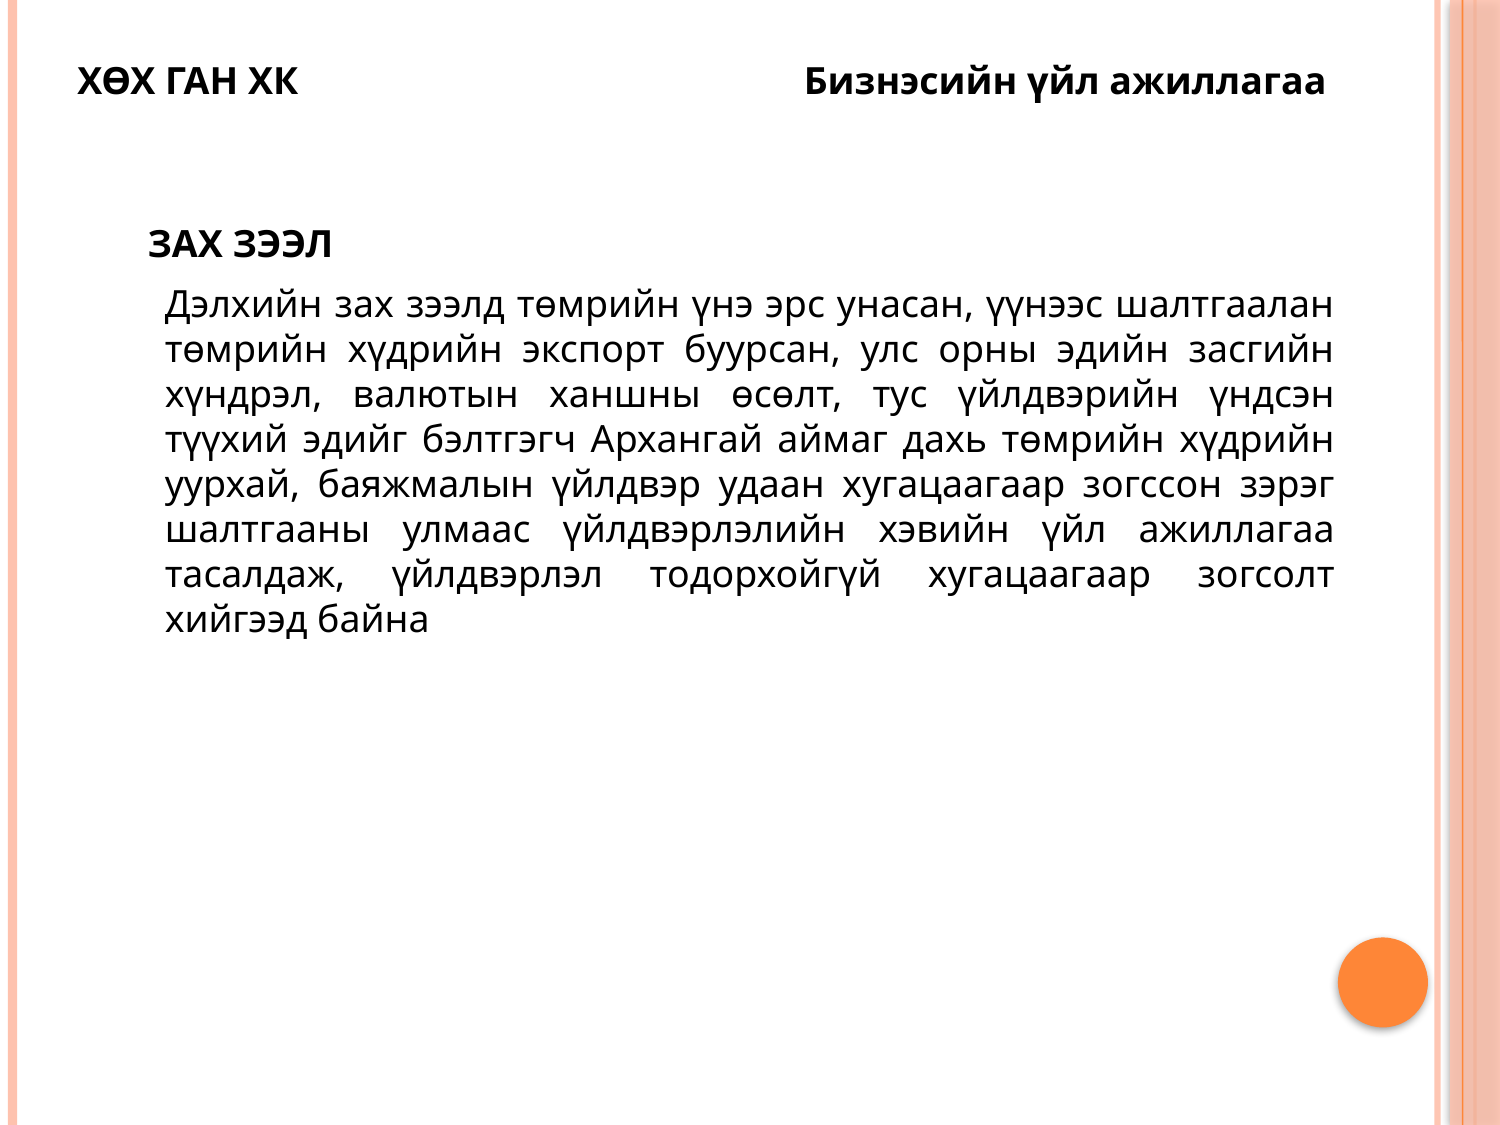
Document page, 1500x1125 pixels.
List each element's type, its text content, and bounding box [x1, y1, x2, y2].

text_box ХӨХ ГАН ХК Бизнэсийн үйл ажиллагаа [62, 49, 1450, 110]
text_box Дэлхийн зах зээлд төмрийн үнэ эрс унасан, үүнээс шалтгаалан төмрийн хүдрийн экспорт буурсан, улс орны эдийн засгийн хүндрэл, валютын ханшны өсөлт, тус үйлдвэрийн үндсэн түүхий эдийг бэлтгэгч Архангай аймаг дахь төмрийн хүдрийн уурхай, баяжмалын үйлдвэр удаан хугацаагаар зогссон зэрэг шалтгааны улмаас үйлдвэрлэлийн хэвийн үйл ажиллагаа тасалдаж, үйлдвэрлэл тодорхойгүй хугацаагаар зогсолт хийгээд байна [149, 273, 1350, 648]
text_box ЗАХ ЗЭЭЛ [132, 212, 358, 273]
